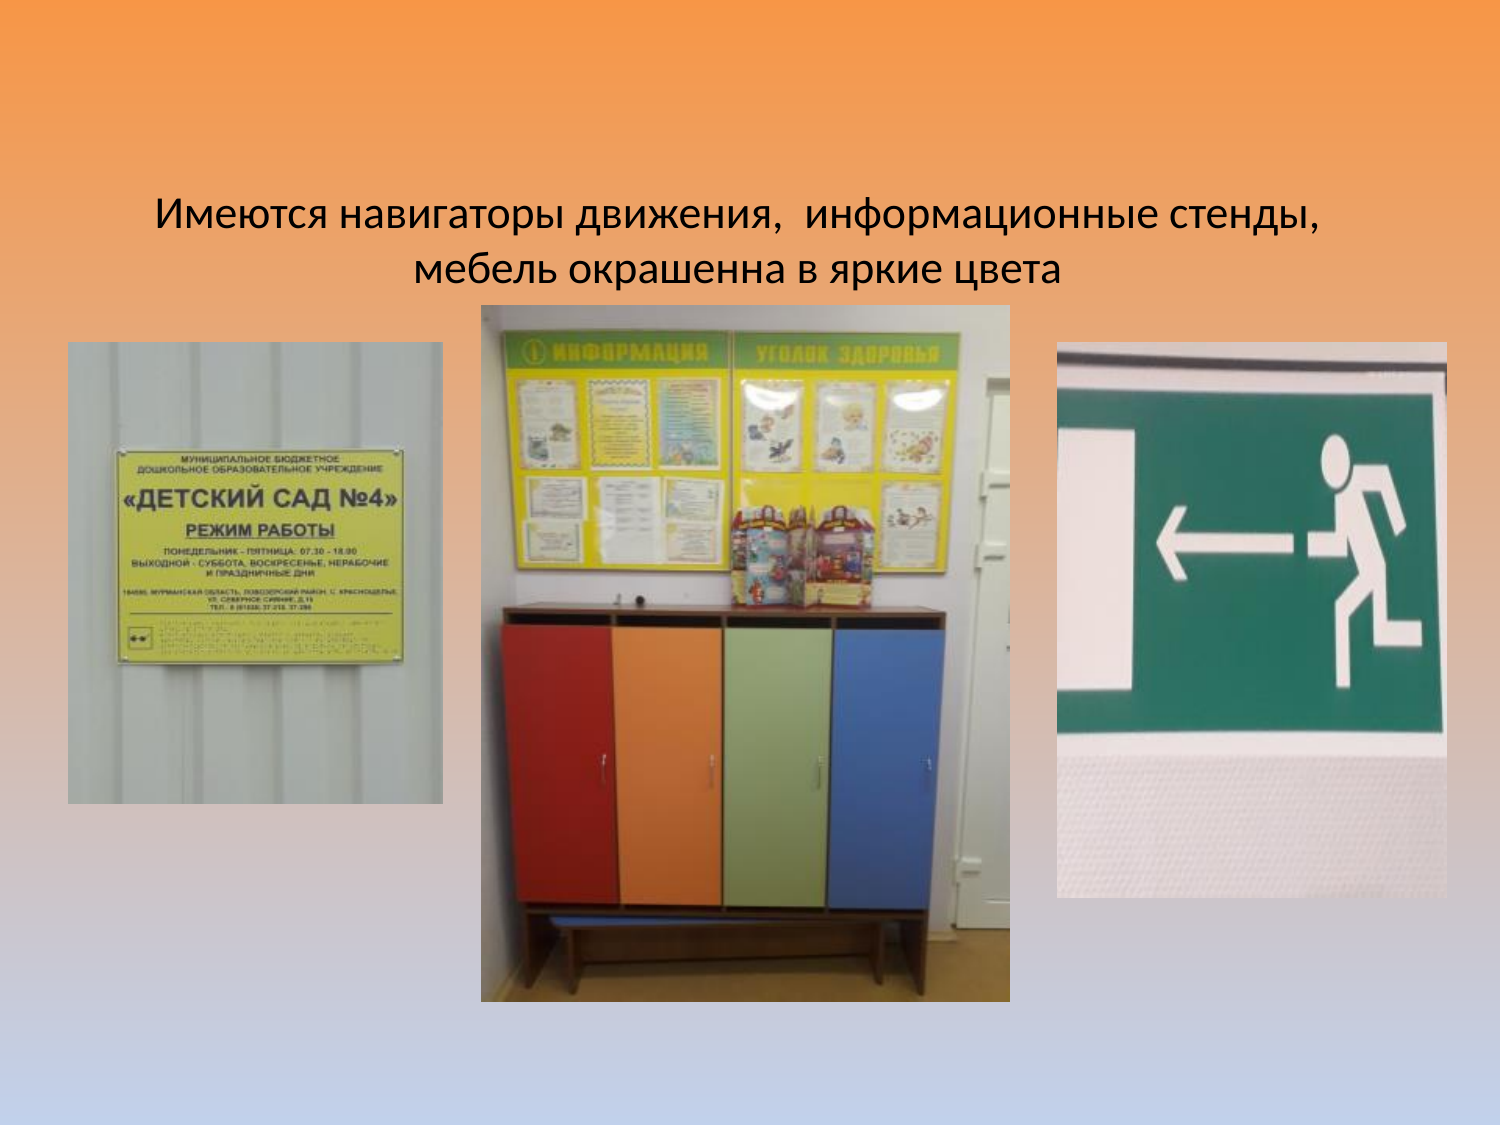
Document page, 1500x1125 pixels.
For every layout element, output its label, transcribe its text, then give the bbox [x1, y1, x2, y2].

picture [1056, 342, 1448, 899]
title Имеются навигаторы движения, информационные стенды, мебель окрашенна в яркие цвета [88, 78, 1388, 398]
picture [481, 304, 1011, 1003]
picture [67, 342, 444, 804]
